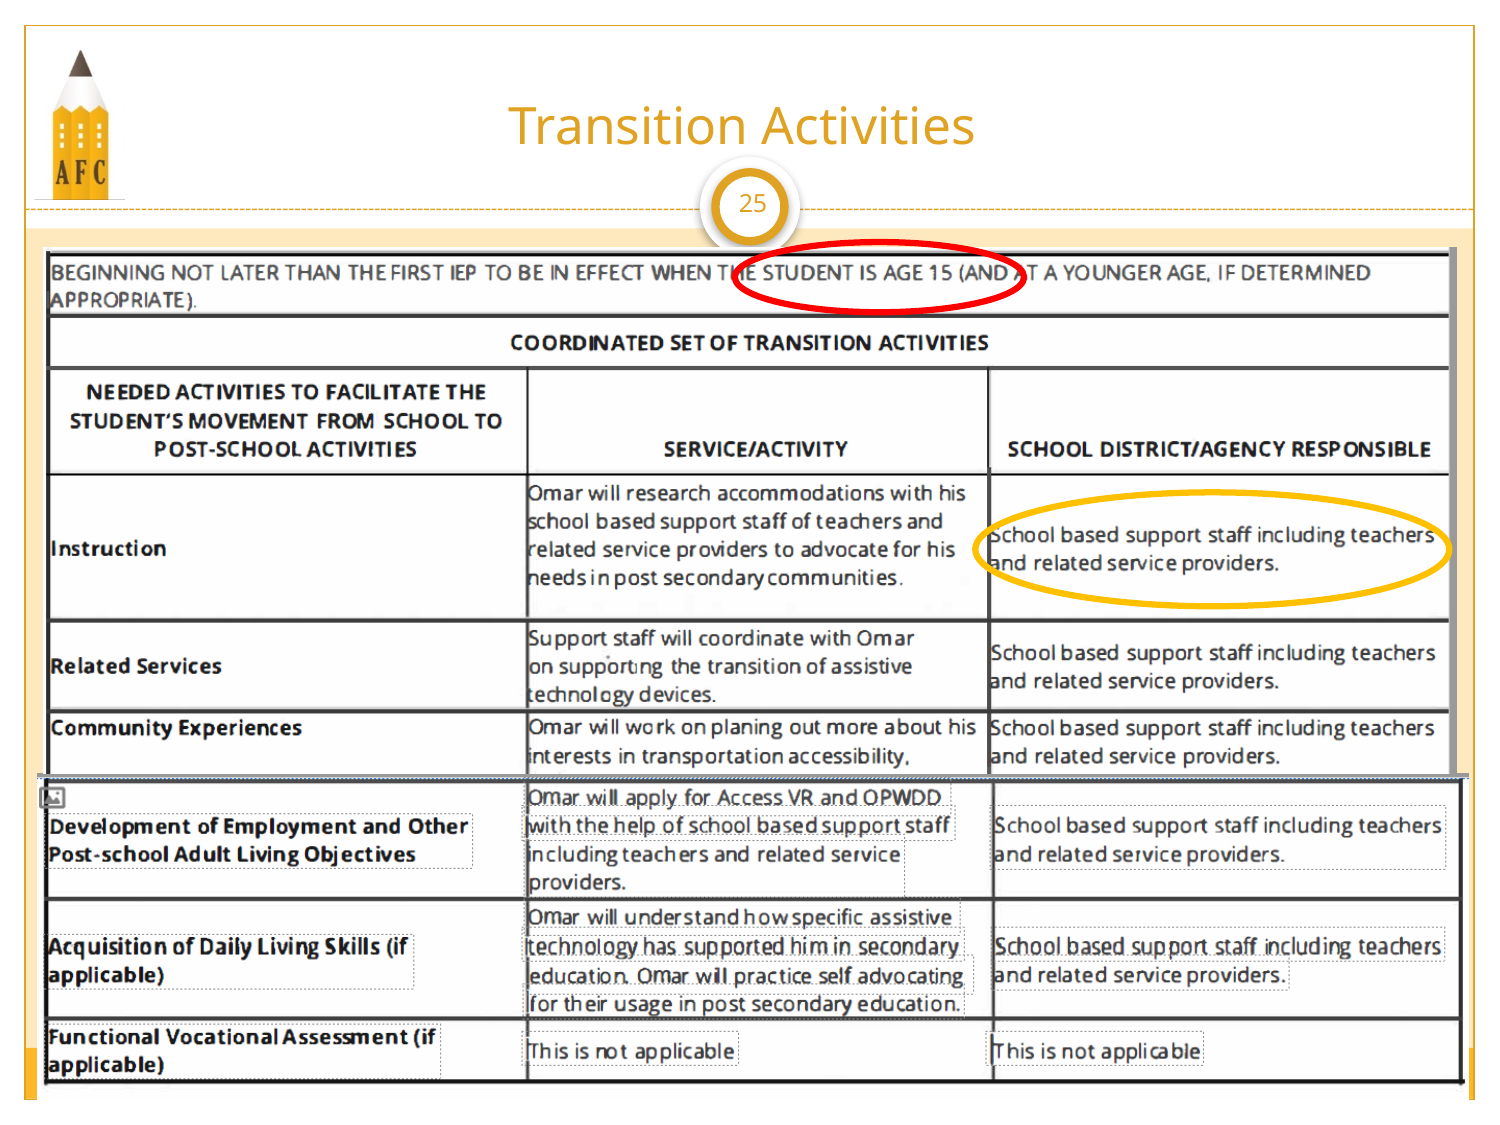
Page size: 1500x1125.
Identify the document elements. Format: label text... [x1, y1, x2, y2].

picture [37, 246, 1469, 1101]
picture [33, 49, 126, 201]
title Transition Activities [49, 37, 1450, 162]
slide_number 25 [715, 168, 791, 241]
